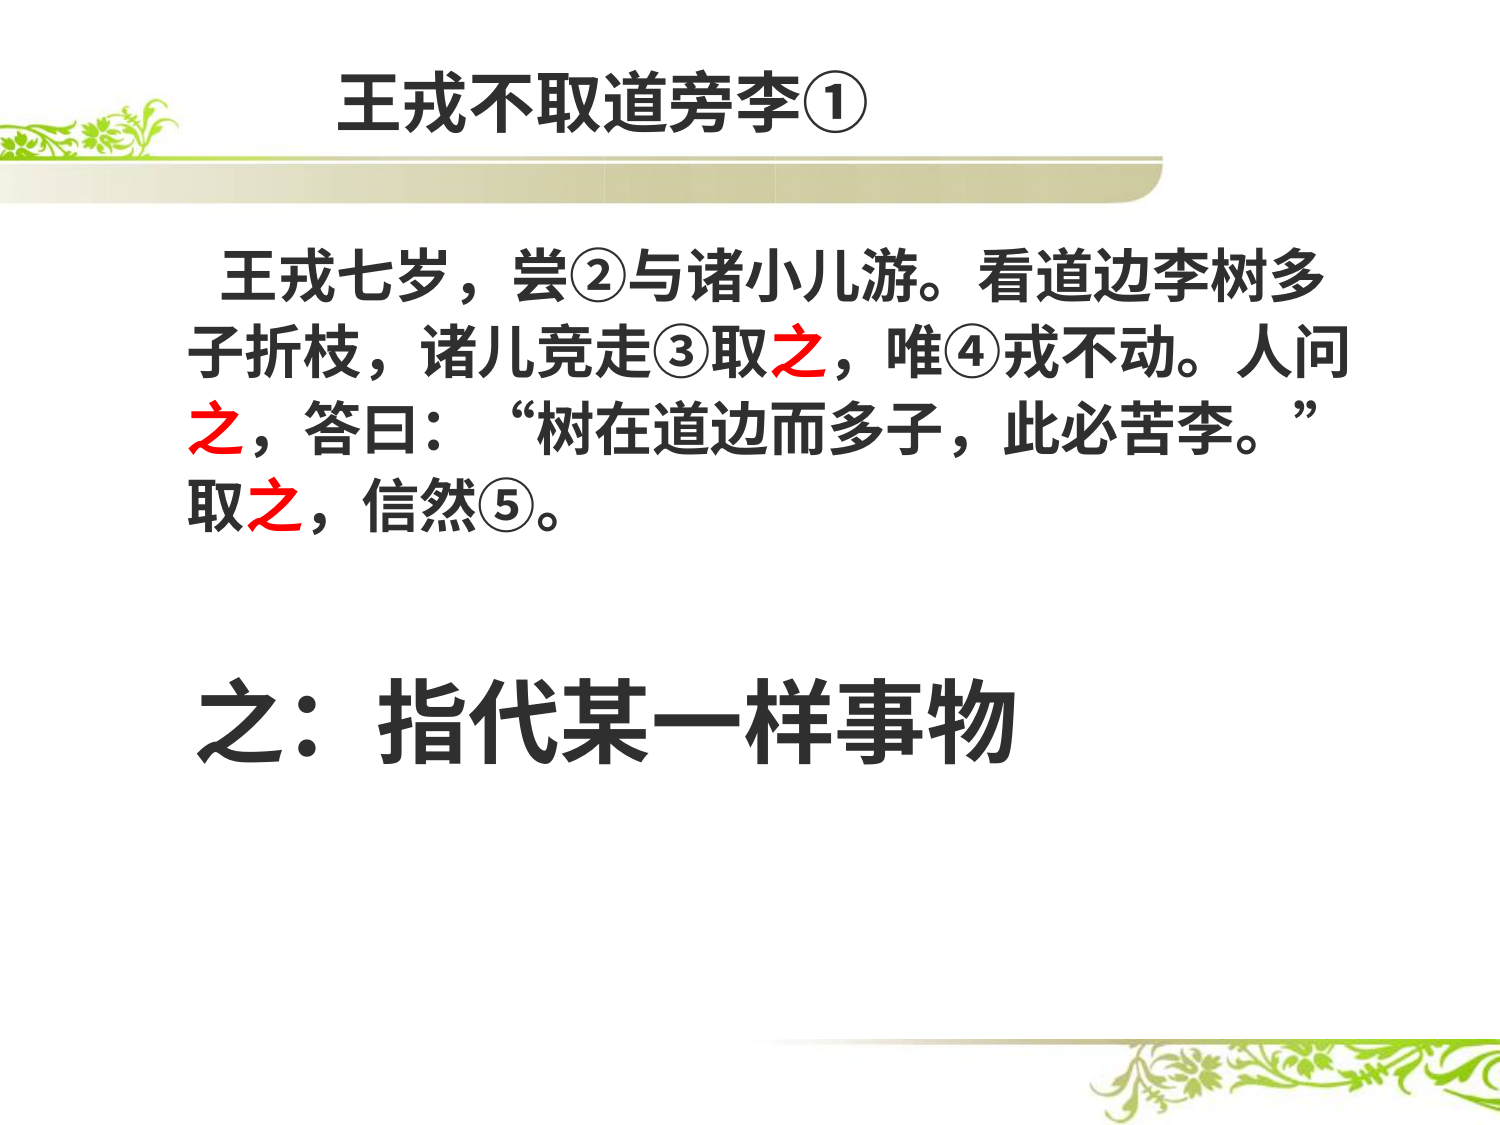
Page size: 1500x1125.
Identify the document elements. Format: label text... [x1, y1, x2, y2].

picture [671, 1039, 1500, 1125]
picture [0, 83, 1182, 216]
title 王戎不取道旁李① [182, 52, 1161, 150]
list 王戎七岁，尝②与诸小儿游。看道边李树多子折枝，诸儿竞走③取之，唯④戎不动。人问之，答曰：“树在道边而多子，此必苦李。”取之，信然⑤。 之：指代某一样事物 [113, 224, 1397, 989]
